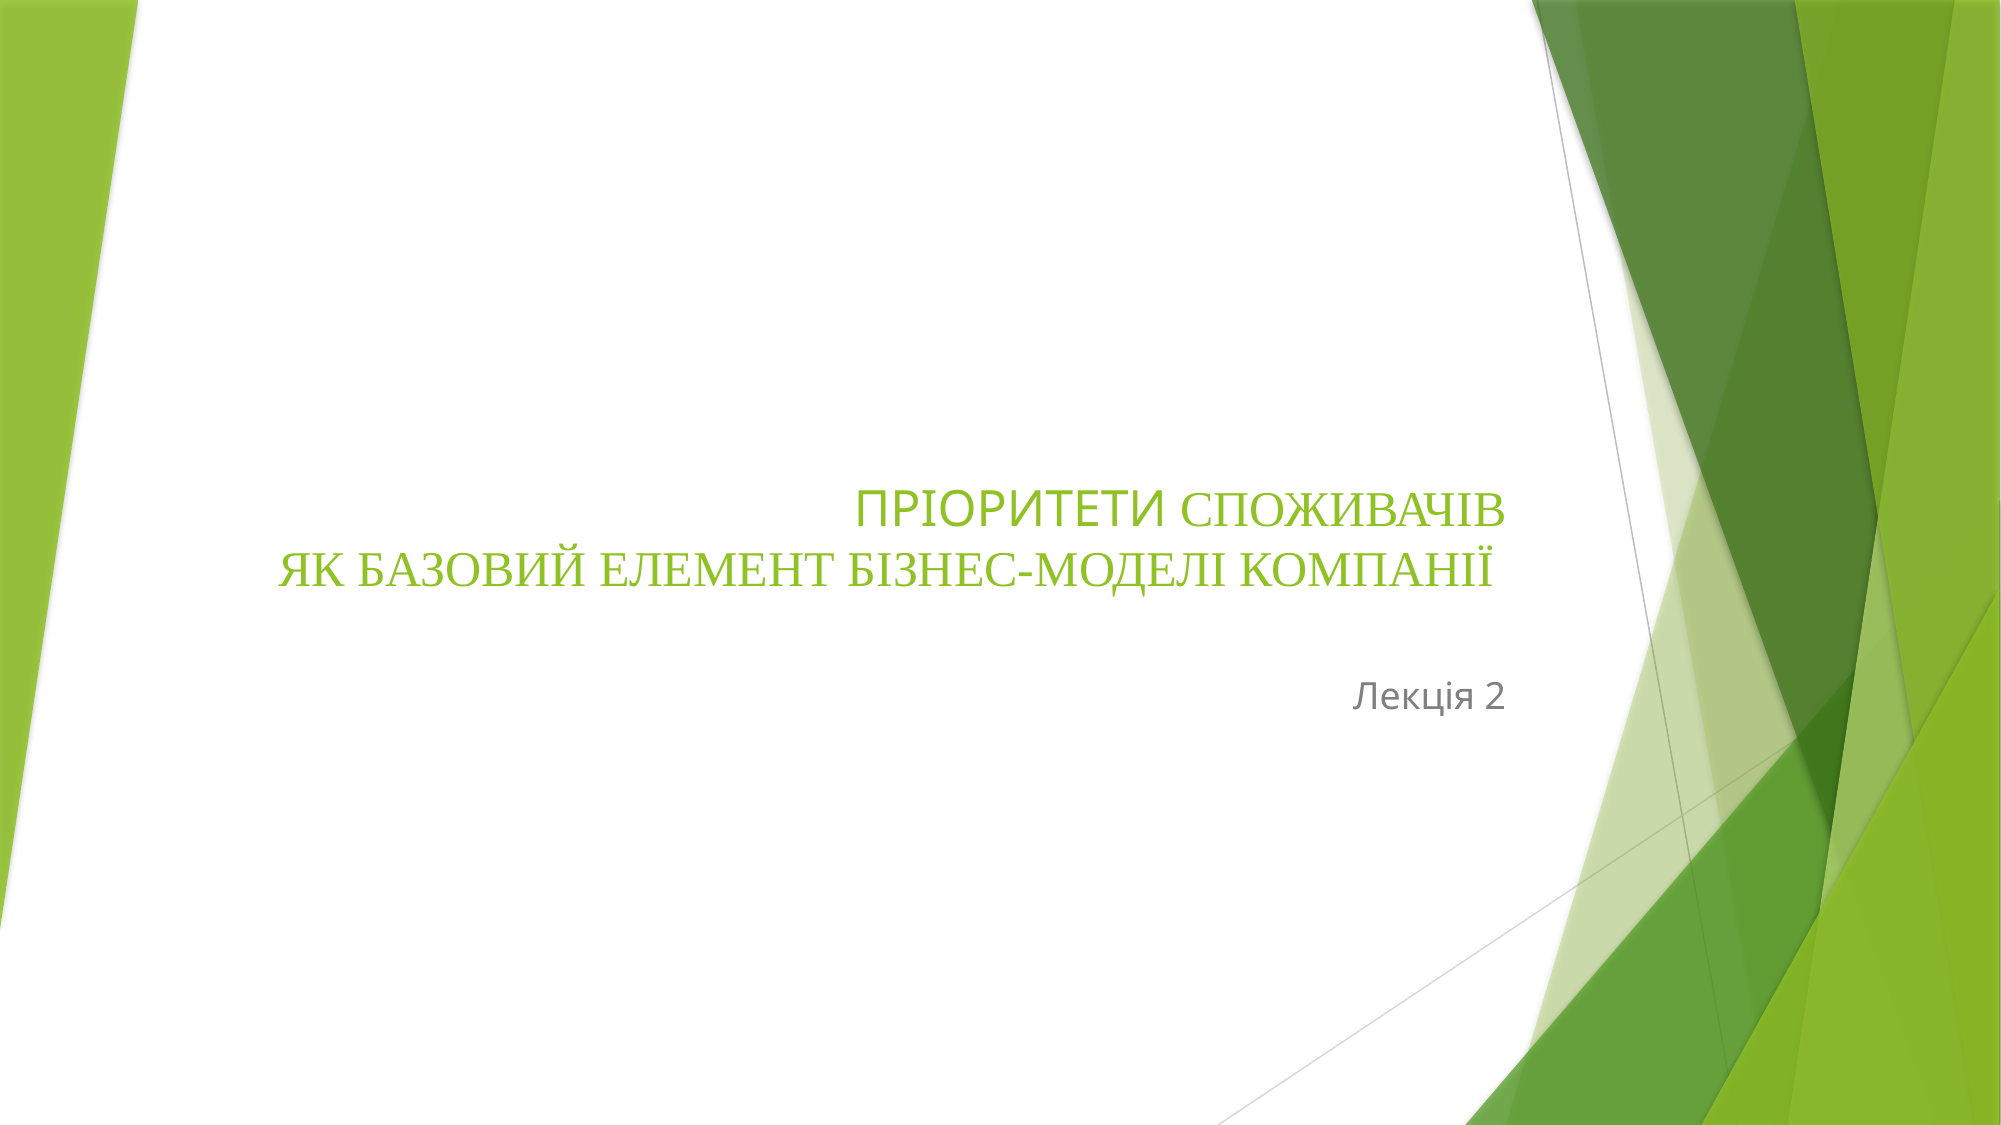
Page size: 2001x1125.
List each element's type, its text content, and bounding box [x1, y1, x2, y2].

title ПРІОРИТЕТИ СПОЖИВАЧІВ ЯК БАЗОВИЙ ЕЛЕМЕНТ БІЗНЕС-МОДЕЛІ КОМПАНІЇ [247, 394, 1522, 664]
subtitle Лекція 2 [247, 664, 1522, 845]
